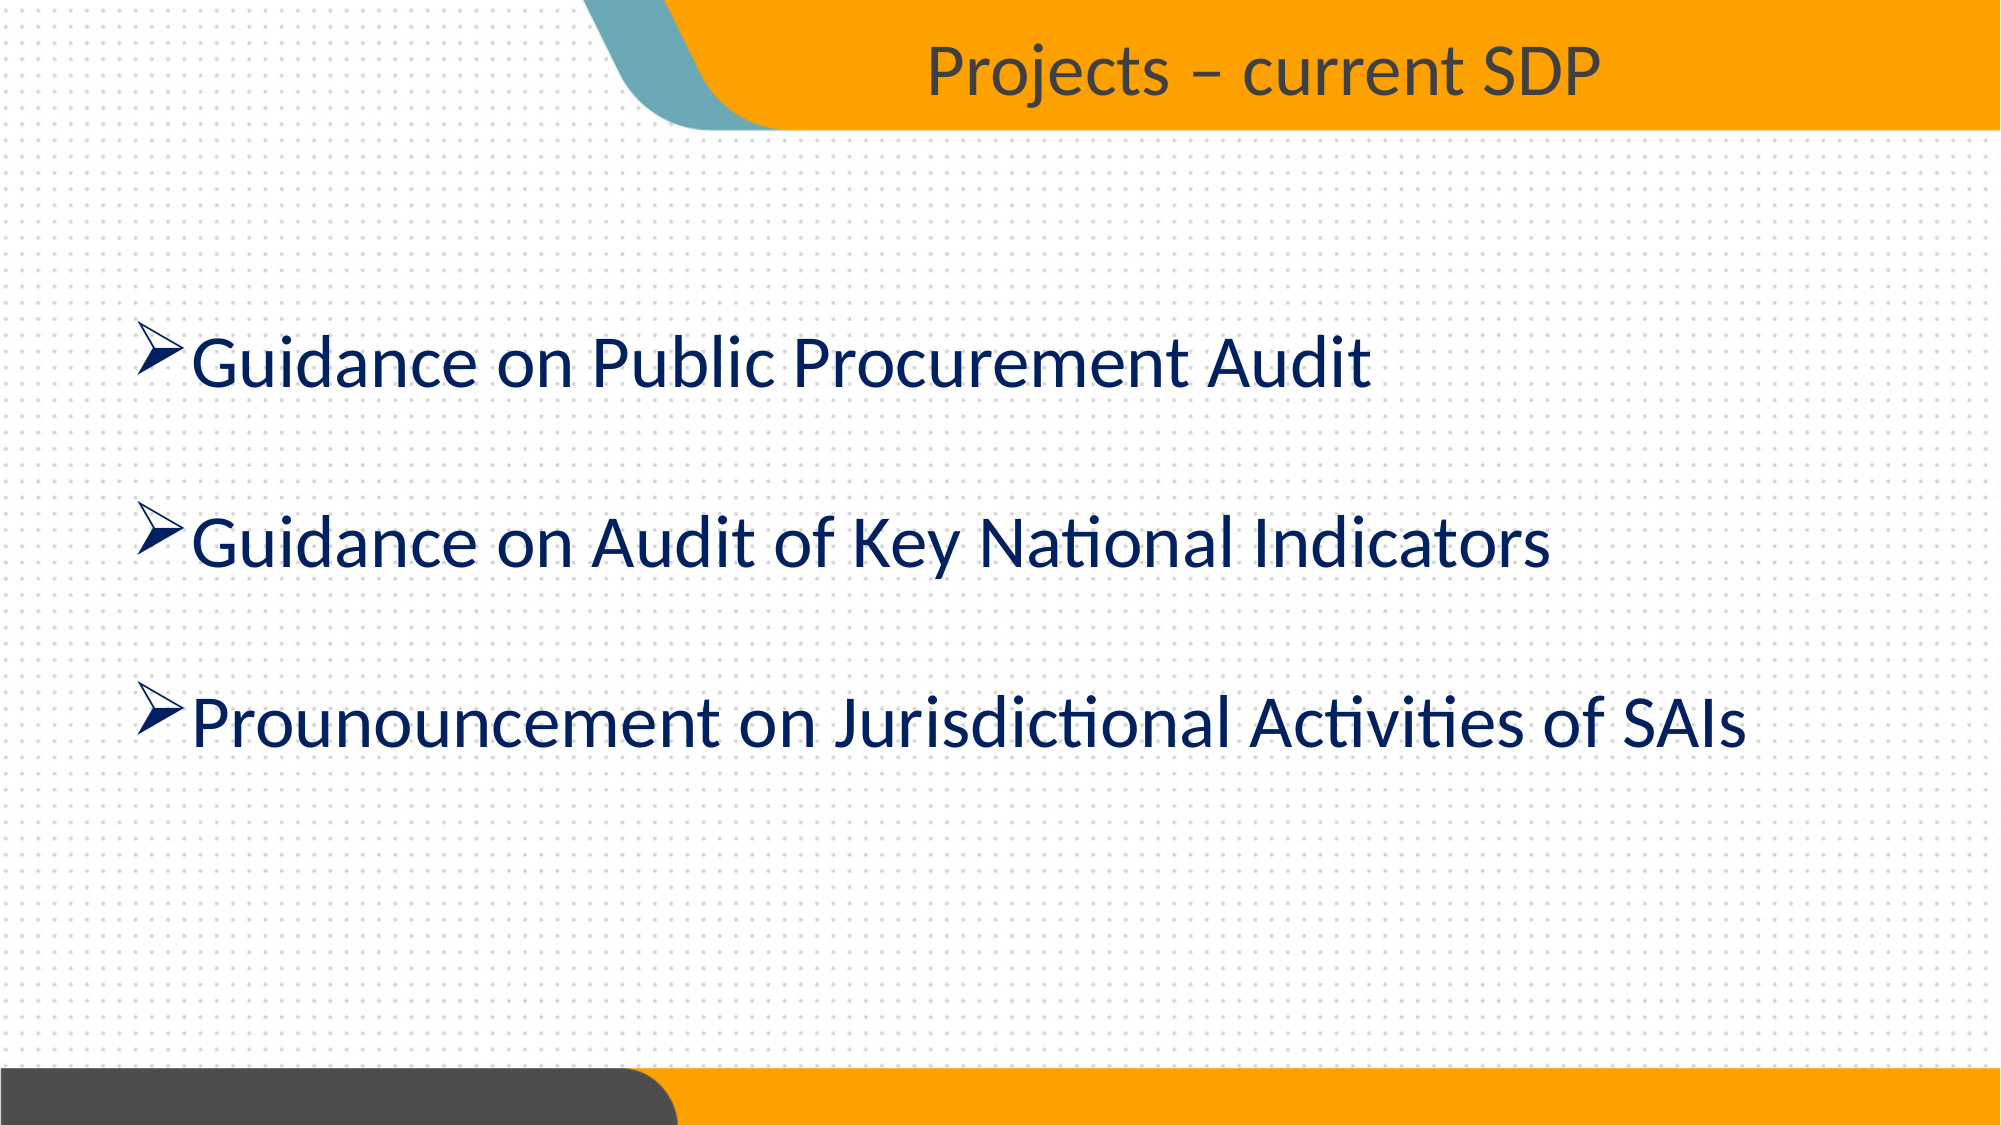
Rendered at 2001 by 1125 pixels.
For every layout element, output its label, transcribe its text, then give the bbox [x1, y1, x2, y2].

picture [0, 0, 2001, 1125]
text_box Projects – current SDP [912, 13, 2000, 119]
text_box Guidance on Public Procurement Audit Guidance on Audit of Key National Indicators Prounouncement on Jurisdictional Activities of SAIs [117, 305, 1970, 864]
